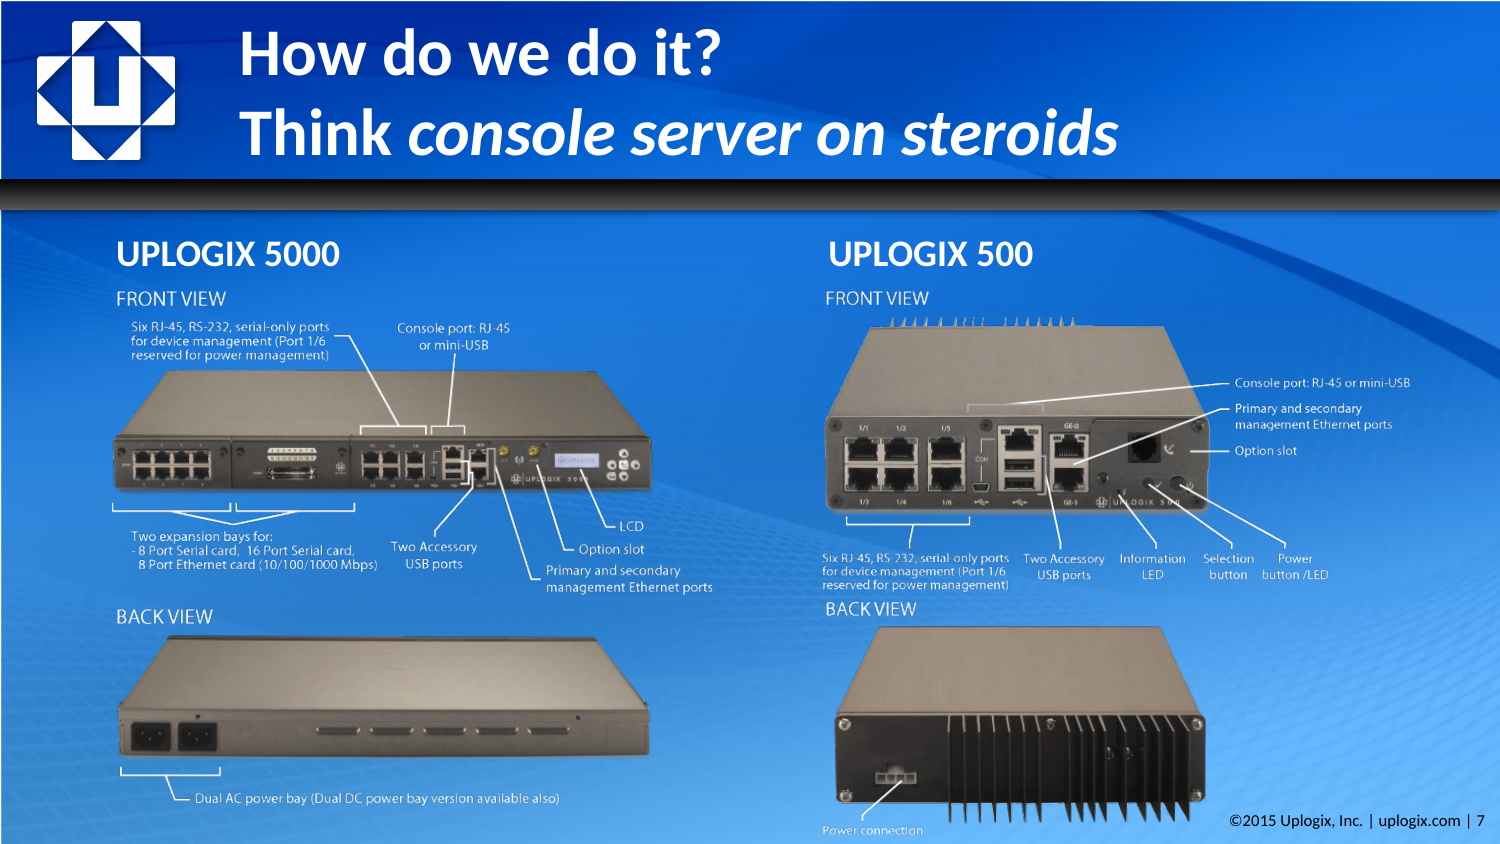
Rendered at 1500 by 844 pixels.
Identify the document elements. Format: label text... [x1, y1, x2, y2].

picture [2, 210, 1500, 844]
title How do we do it? Think console server on steroids [225, 2, 1438, 175]
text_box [99, 221, 728, 826]
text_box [812, 221, 1422, 844]
picture [2, 2, 1500, 180]
